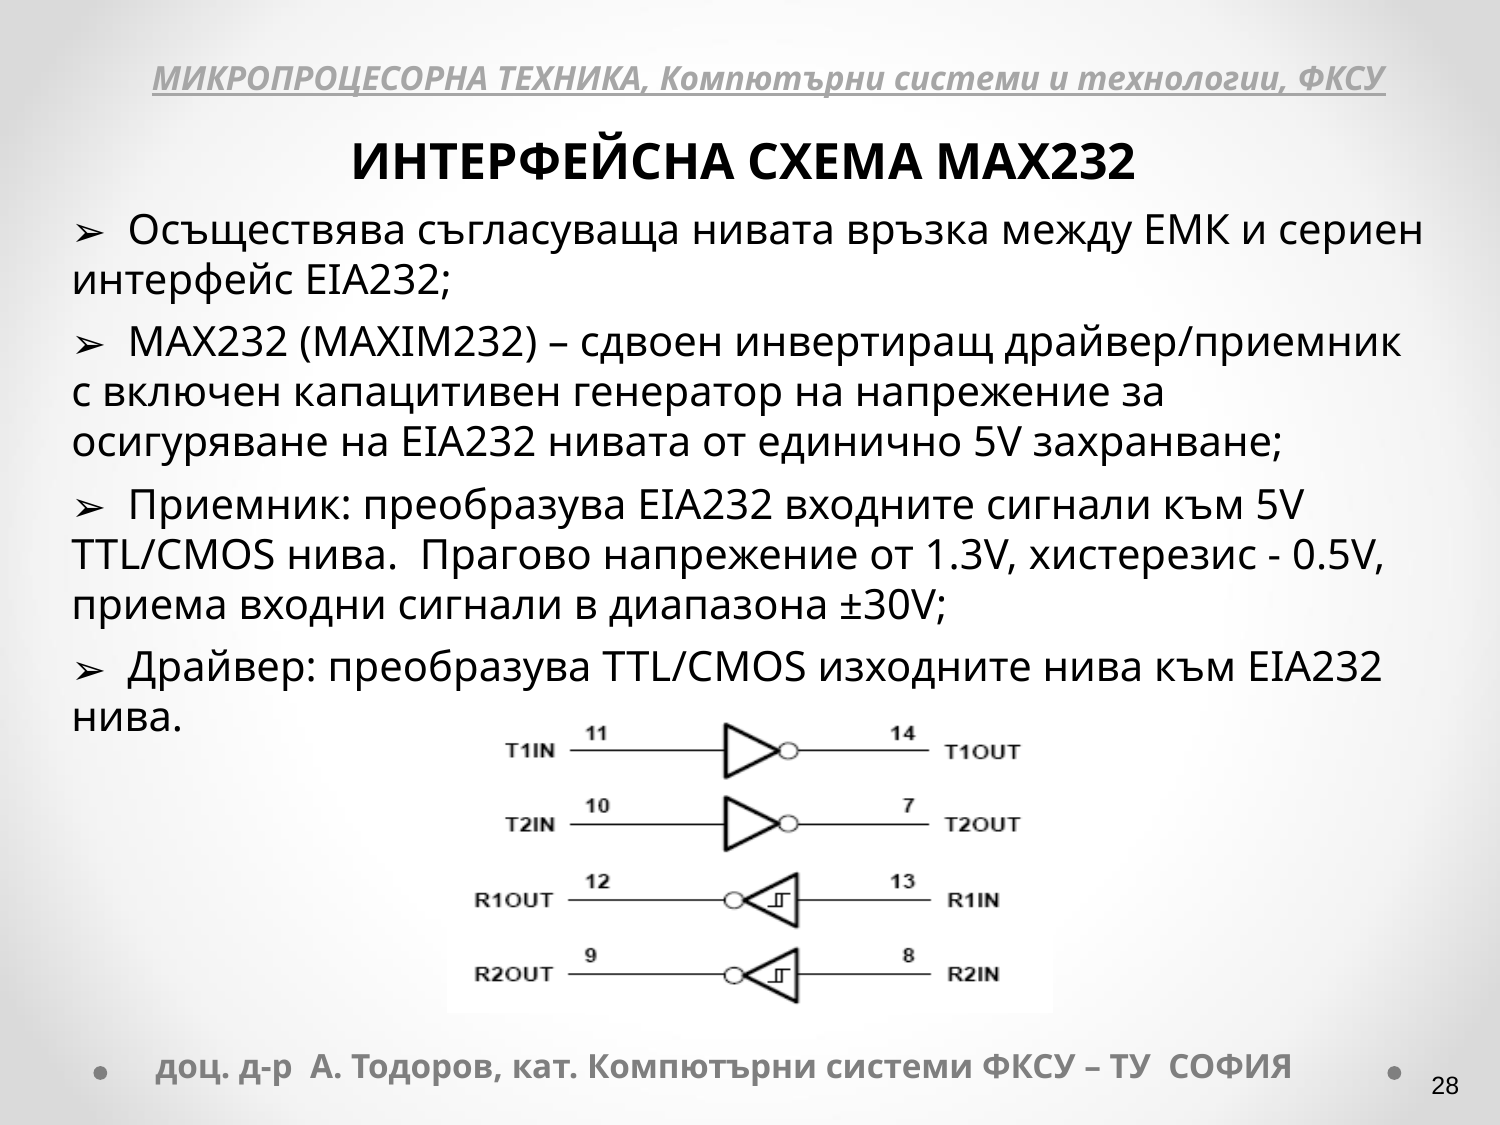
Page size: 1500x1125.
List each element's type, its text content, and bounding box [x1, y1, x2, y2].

subtitle ИНТЕРФЕЙСНА СХЕМА MAX232 Осъществява съгласуваща нивата връзка между ЕМК и сериен интерфейс EIA232; MAX232 (MAXIM232) – сдвоен инвертиращ драйвер/приемник с включен капацитивен генератор на напрежение за осигуряване на EIA232 нивата от единично 5V захранване; Приемник: преобразува EIA232 входните сигнали към 5V TTL/CMOS нива. Прагово напрежение от 1.3V, хистерезис - 0.5V, приема входни сигнали в диапазона ±30V; Драйвер: преобразува TTL/CMOS изходните нива към EIA232 нива. [56, 62, 1444, 1013]
picture [0, 0, 1500, 1125]
text_box ‹#› [1349, 1061, 1475, 1103]
text_box доц. д-р А. Тодоров, кат. Компютърни системи ФКСУ – ТУ СОФИЯ [75, 1037, 1375, 1100]
text_box МИКРОПРОЦЕСОРНА ТЕХНИКА, Компютърни системи и технологии, ФКСУ [75, 50, 1463, 100]
